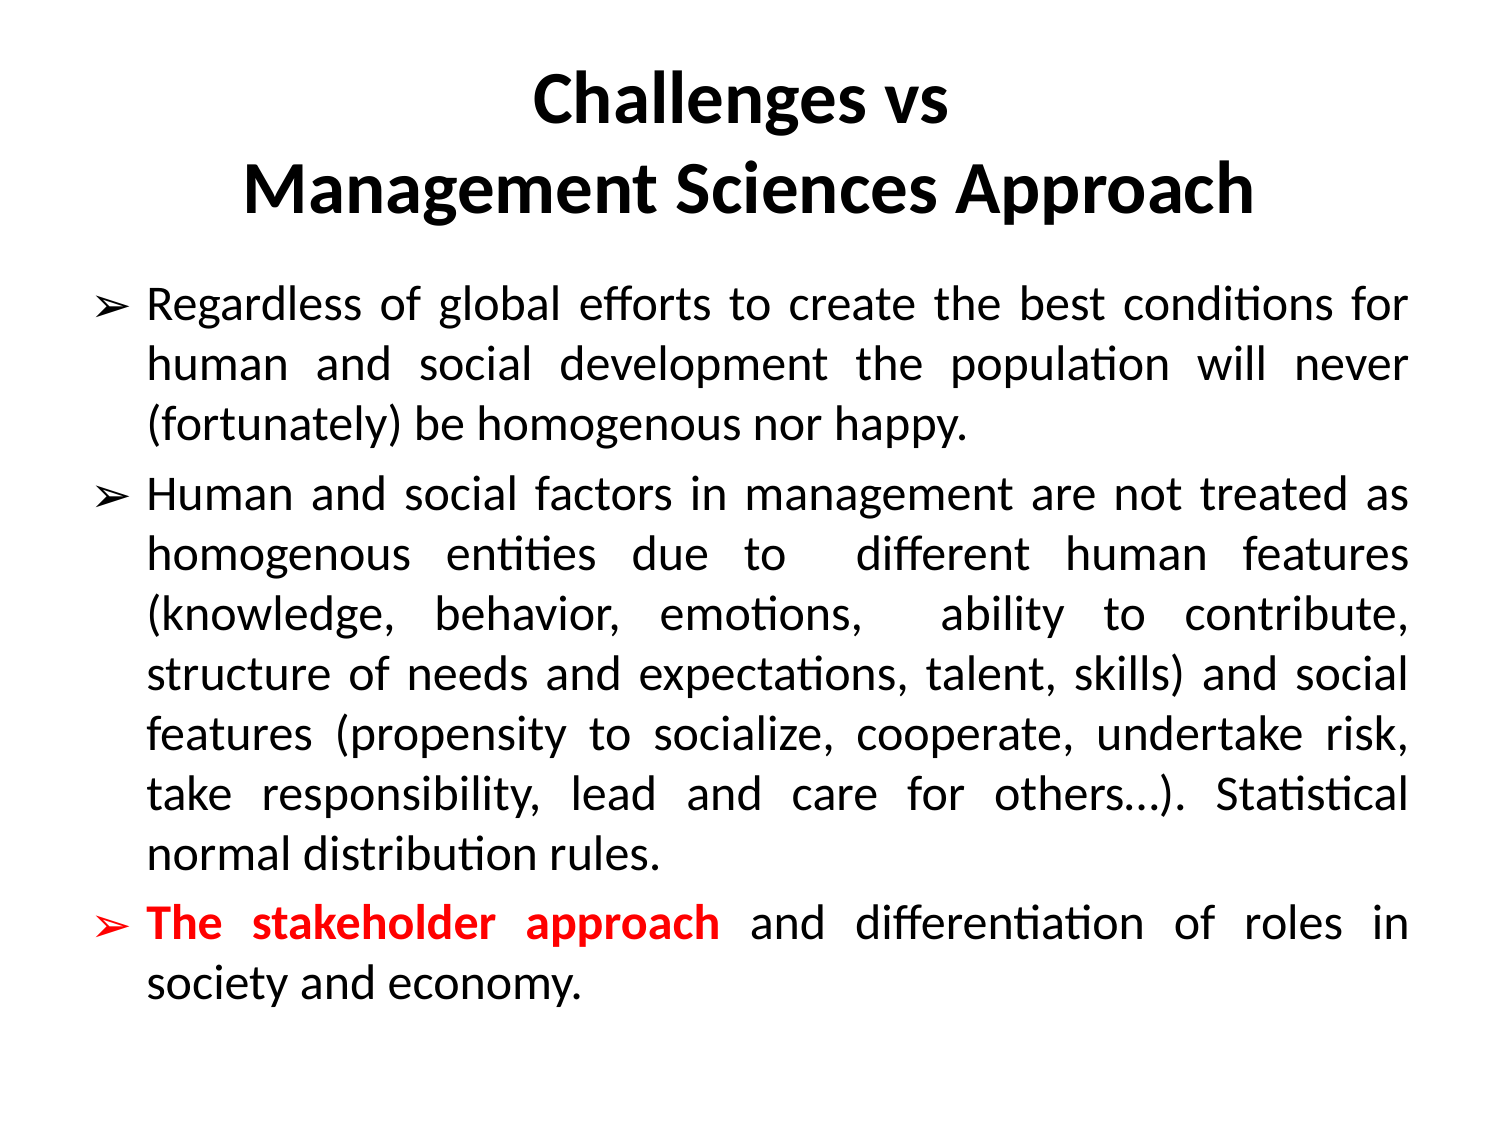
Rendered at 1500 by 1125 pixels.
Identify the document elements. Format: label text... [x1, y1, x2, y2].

title Challenges vs Management Sciences Approach [75, 45, 1425, 233]
list Regardless of global efforts to create the best conditions for human and social development the population will never (fortunately) be homogenous nor happy. Human and social factors in management are not treated as homogenous entities due to different human features (knowledge, behavior, emotions, ability to contribute, structure of needs and expectations, talent, skills) and social features (propensity to socialize, cooperate, undertake risk, take responsibility, lead and care for others…). Statistical normal distribution rules. The stakeholder approach and differentiation of roles in society and economy. [75, 262, 1425, 1005]
